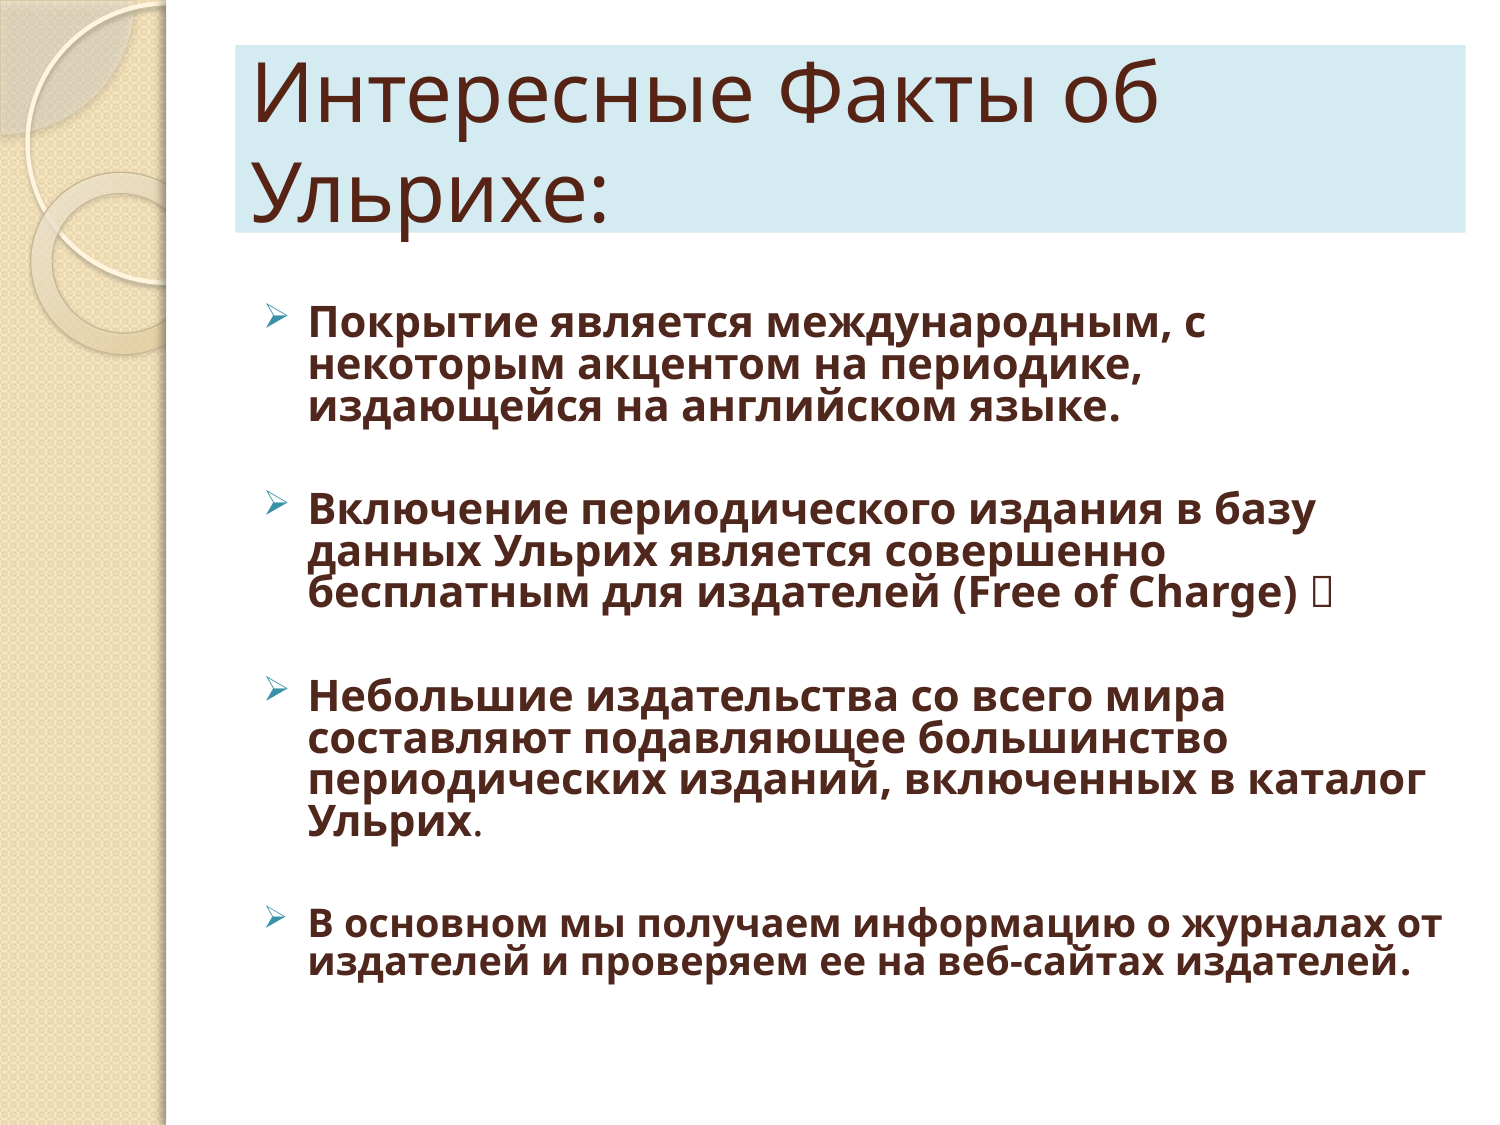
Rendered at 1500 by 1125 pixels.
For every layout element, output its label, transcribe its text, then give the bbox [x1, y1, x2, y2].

title Интересные Факты об Ульрихе: [235, 45, 1466, 233]
list Покрытие является международным, с некоторым акцентом на периодике, издающейся на английском языке. Включение периодического издания в базу данных Ульрих является совершенно бесплатным для издателей (Free of Charge)  Небольшие издательства со всего мира составляют подавляющее большинство периодических изданий, включенных в каталог Ульрих. В основном мы получаем информацию о журналах от издателей и проверяем ее на веб-сайтах издателей. [235, 237, 1466, 1026]
